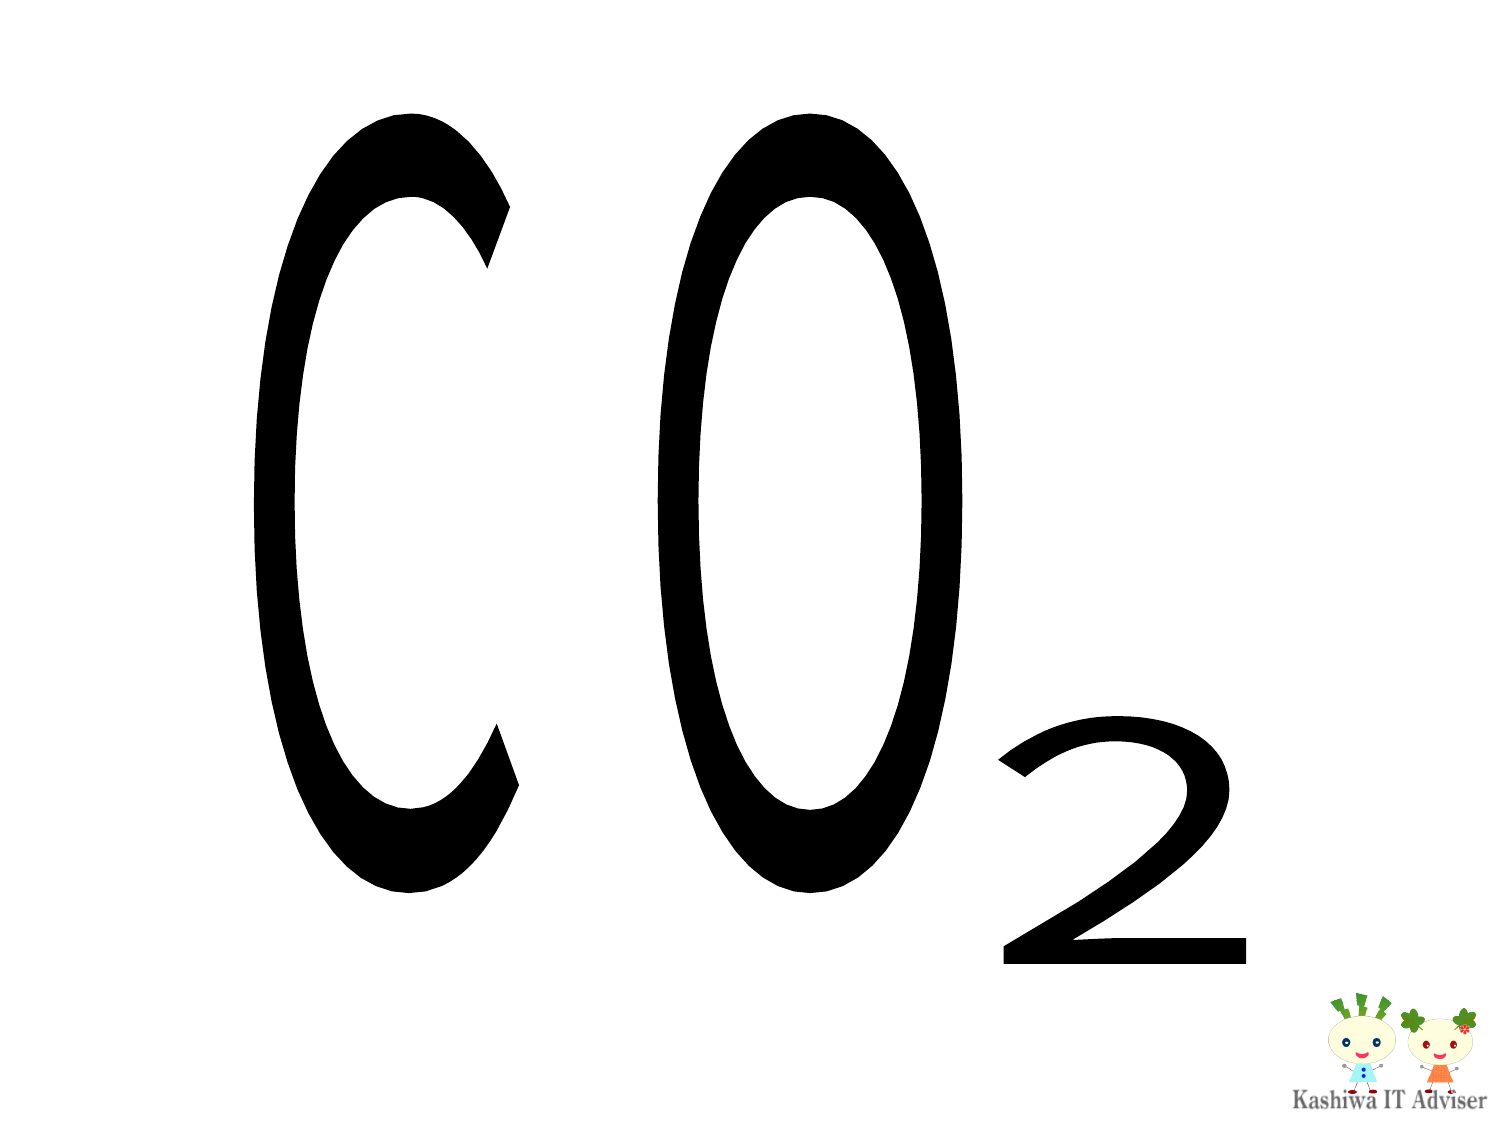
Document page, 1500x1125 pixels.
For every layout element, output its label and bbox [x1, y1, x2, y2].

picture [1292, 992, 1488, 1110]
